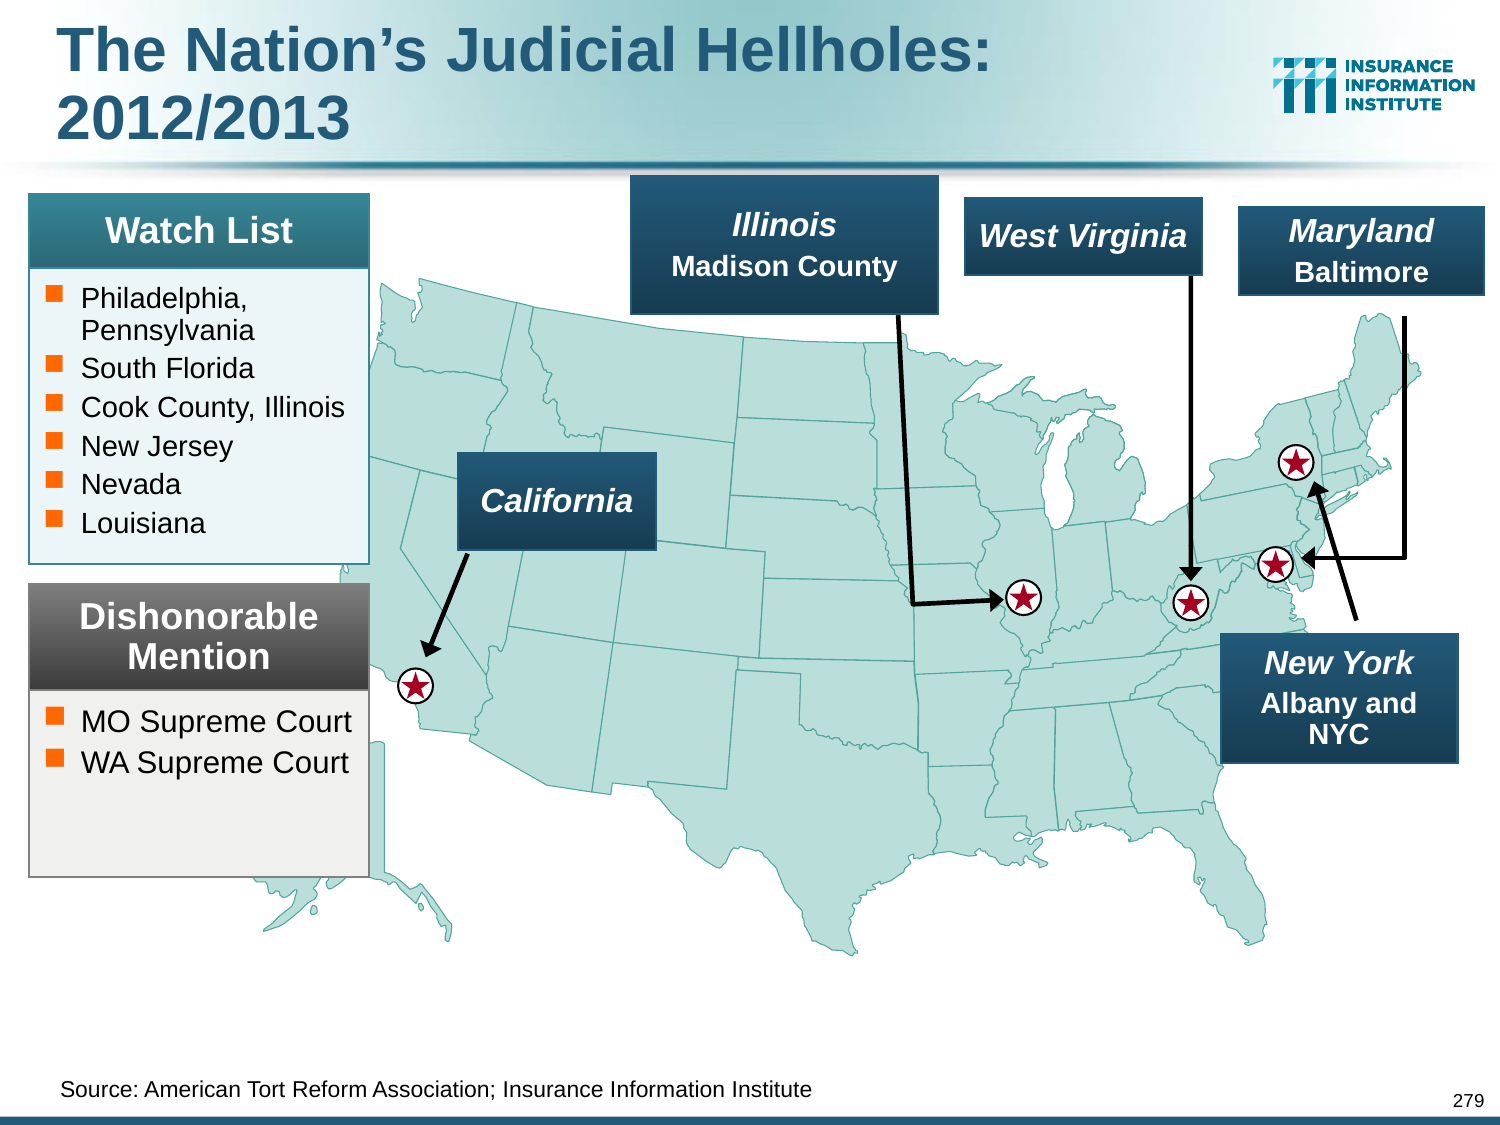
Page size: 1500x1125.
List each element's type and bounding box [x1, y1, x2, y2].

picture [0, 0, 1500, 189]
text_box [29, 176, 1485, 956]
slide_number [1410, 1091, 1485, 1112]
text_box [0, 1079, 1242, 1125]
title [48, 14, 1264, 157]
